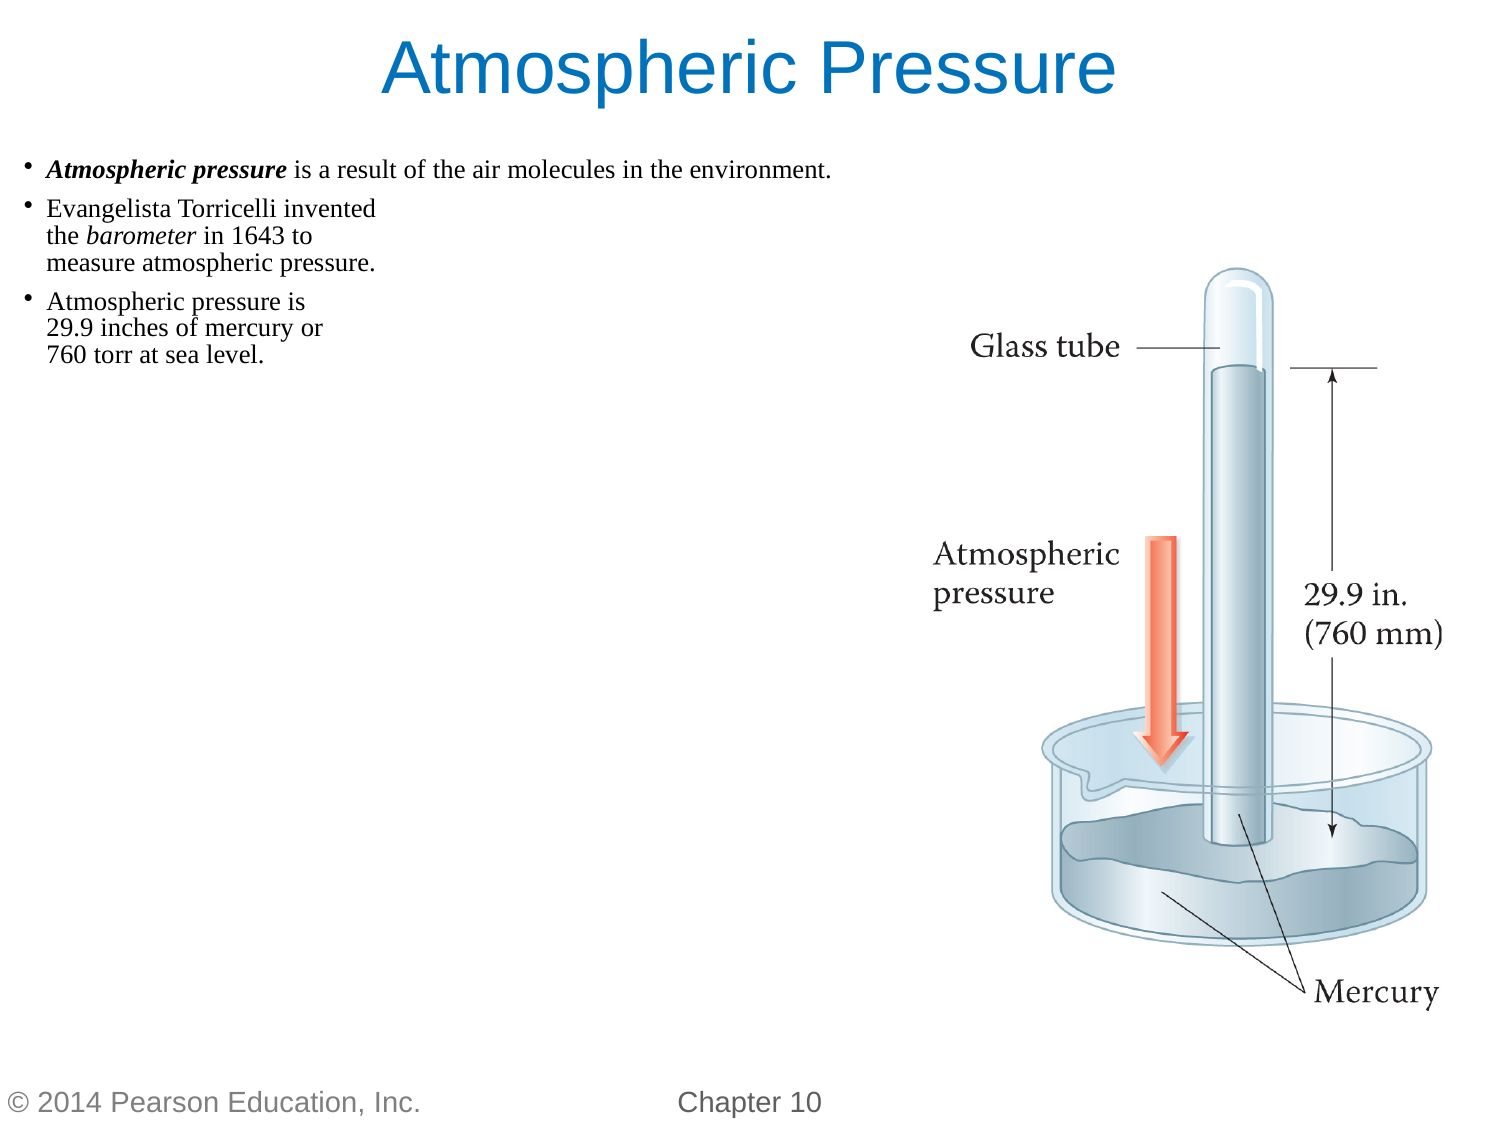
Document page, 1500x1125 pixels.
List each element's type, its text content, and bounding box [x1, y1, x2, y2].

title Atmospheric Pressure [0, 0, 1500, 135]
list Atmospheric pressure is a result of the air molecules in the environment. Evangelista Torricelli invented the barometer in 1643 to measure atmospheric pressure. Atmospheric pressure is 29.9 inches of mercury or 760 torr at sea level. [23, 157, 1437, 385]
picture [925, 259, 1449, 1013]
